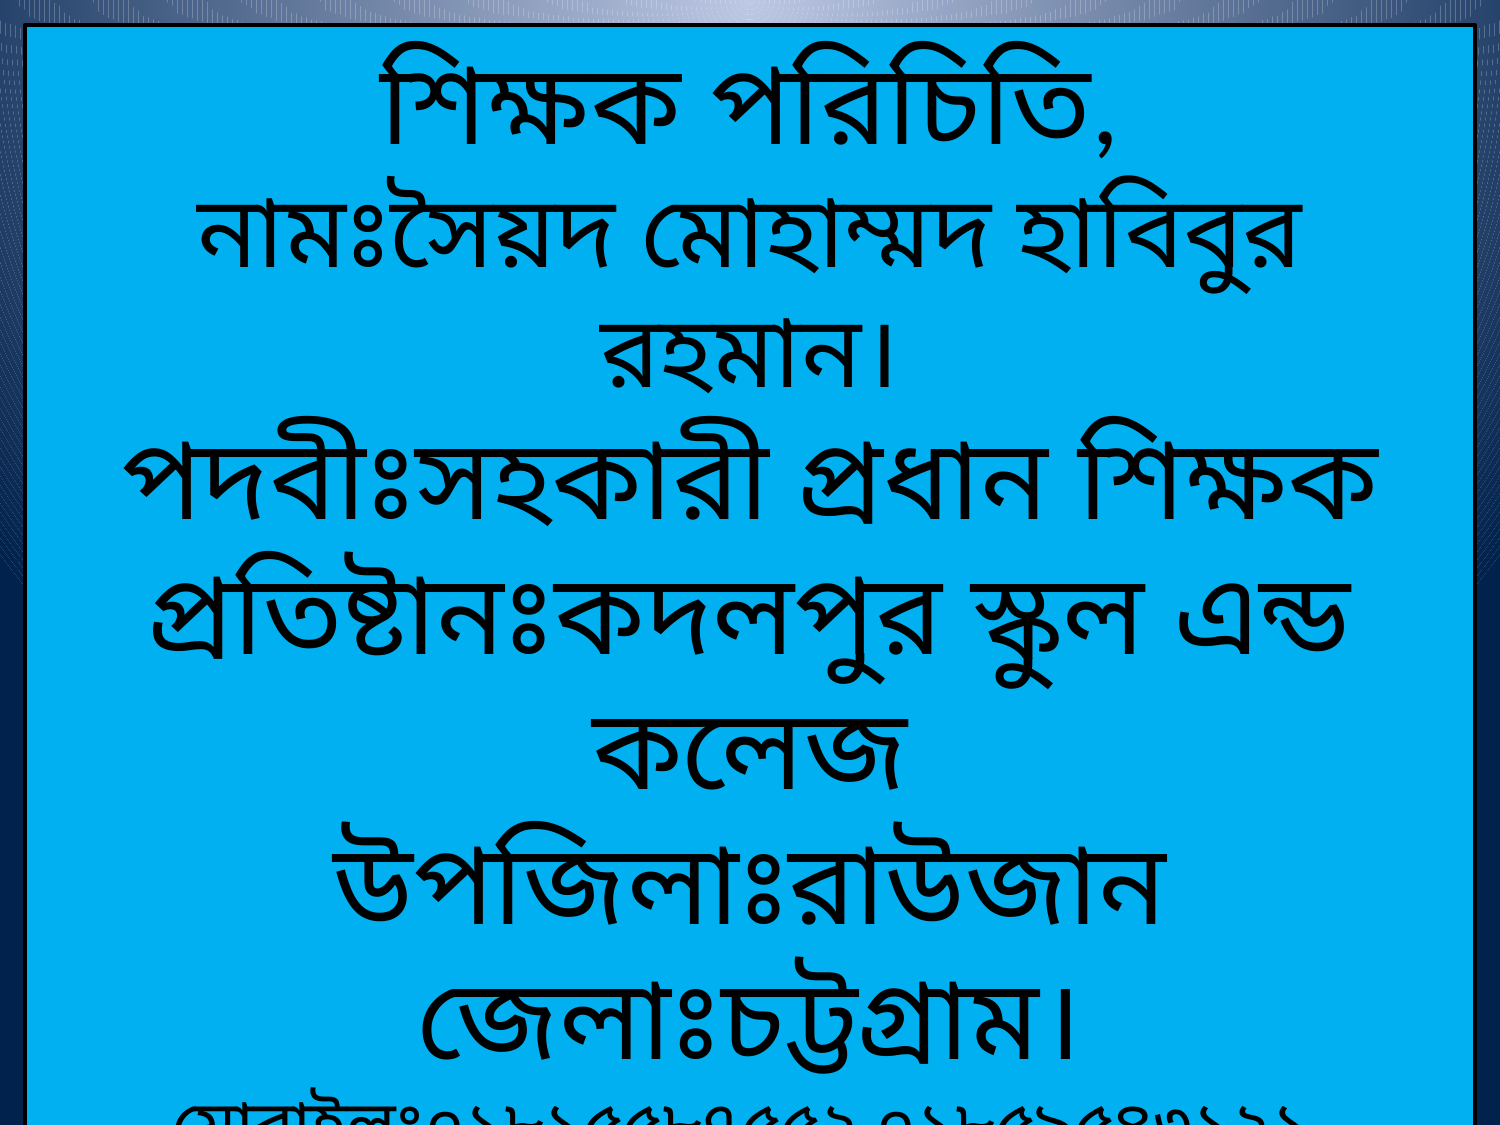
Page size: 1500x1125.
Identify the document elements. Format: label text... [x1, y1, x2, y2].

text_box শিক্ষক পরিচিতি, নামঃসৈয়দ মোহাম্মদ হাবিবুর রহমান। পদবীঃসহকারী প্রধান শিক্ষক প্রতিষ্টানঃকদলপুর স্কুল এন্ড কলেজ উপজিলাঃরাউজান জেলাঃচট্টগ্রাম। মোবাইলঃ০১৮১৫৫৮৭৫৫২,০১৮৫৯৫৪৩১২১, ইমেইলঃhabibrahaman1979552@gmail.com [23, 23, 1477, 1125]
